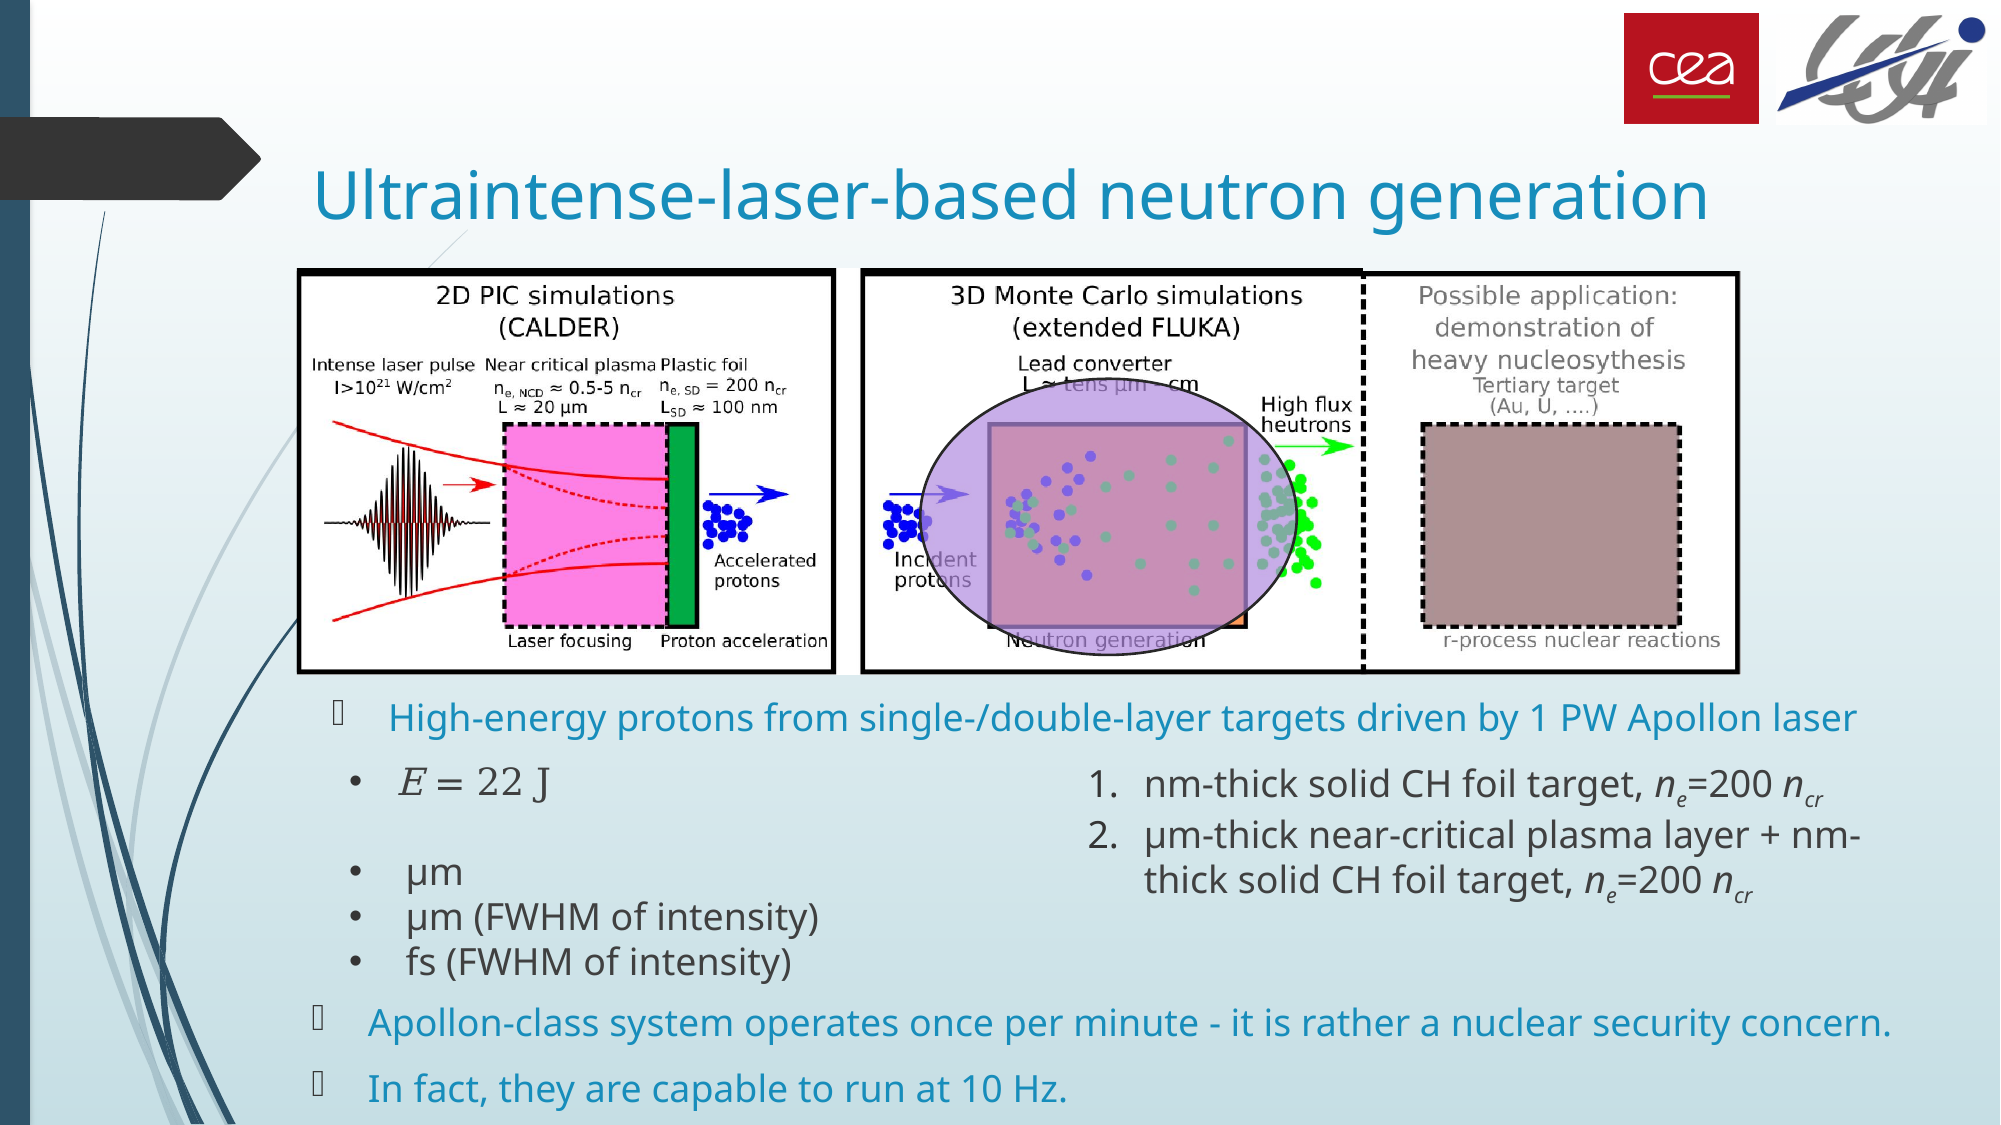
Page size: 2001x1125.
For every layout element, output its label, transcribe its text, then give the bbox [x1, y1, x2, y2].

text_box nm-thick solid CH foil target, ne=200 ncr μm-thick near-critical plasma layer + nm-thick solid CH foil target, ne=200 ncr [1072, 752, 1895, 991]
text_box High-energy protons from single-/double-layer targets driven by 1 PW Apollon laser [317, 686, 1874, 813]
text_box Apollon-class system operates once per minute - it is rather a nuclear security concern. In fact, they are capable to run at 10 Hz. [296, 991, 1974, 1125]
picture [296, 268, 1742, 676]
picture [1776, 14, 1987, 126]
title Ultraintense-laser-based neutron generation [296, 145, 1829, 356]
picture [1623, 13, 1759, 124]
